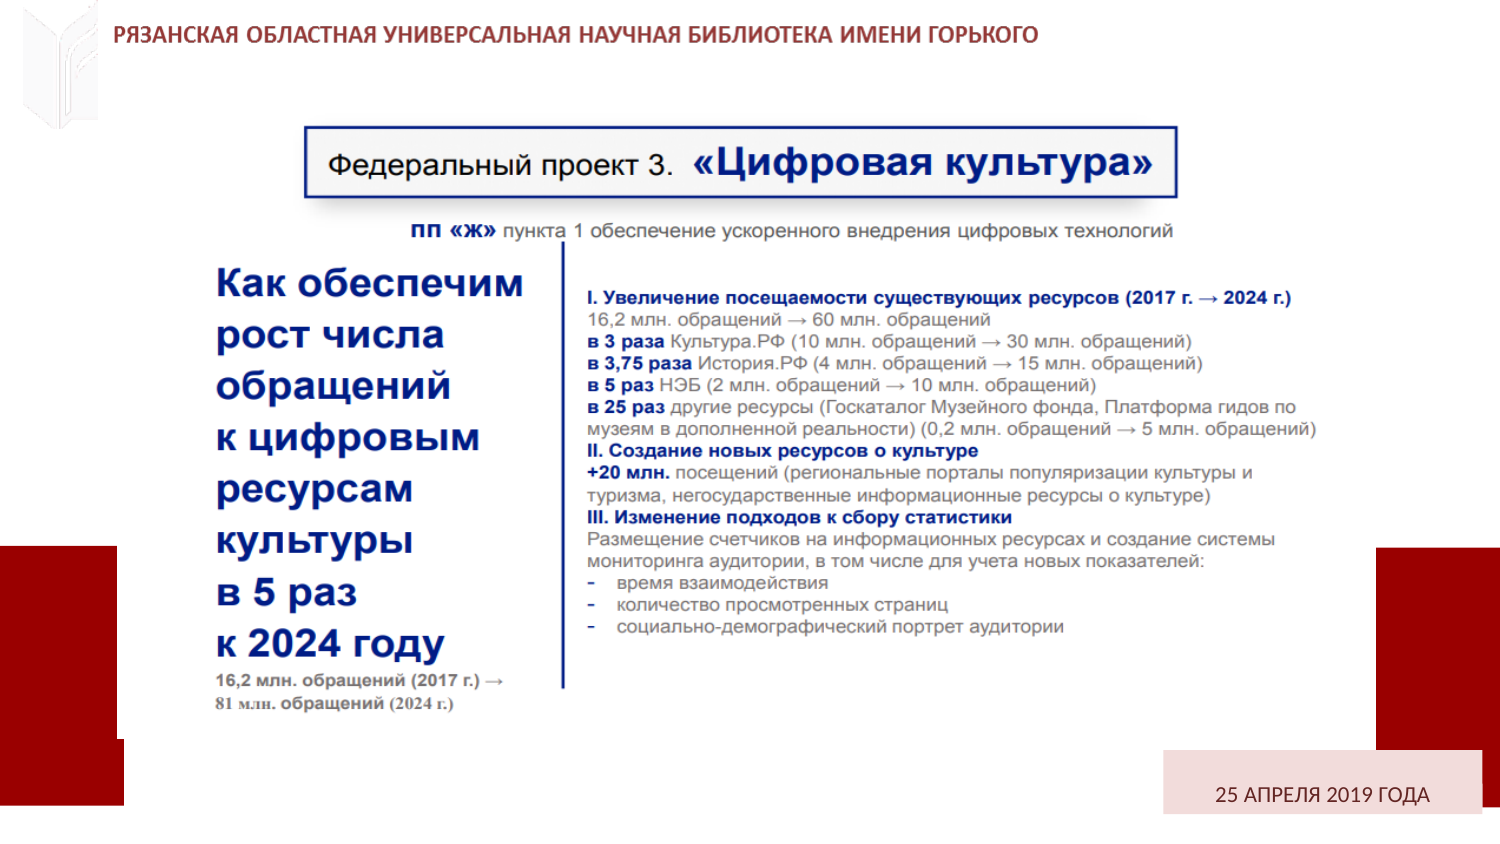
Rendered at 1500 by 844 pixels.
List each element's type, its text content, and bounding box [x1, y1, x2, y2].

text_box [1374, 545, 1500, 809]
picture [23, 0, 1210, 130]
text_box [1161, 782, 1484, 834]
picture [116, 93, 1360, 739]
text_box 25 апреля 2019 года [1163, 750, 1483, 815]
text_box [0, 544, 126, 808]
